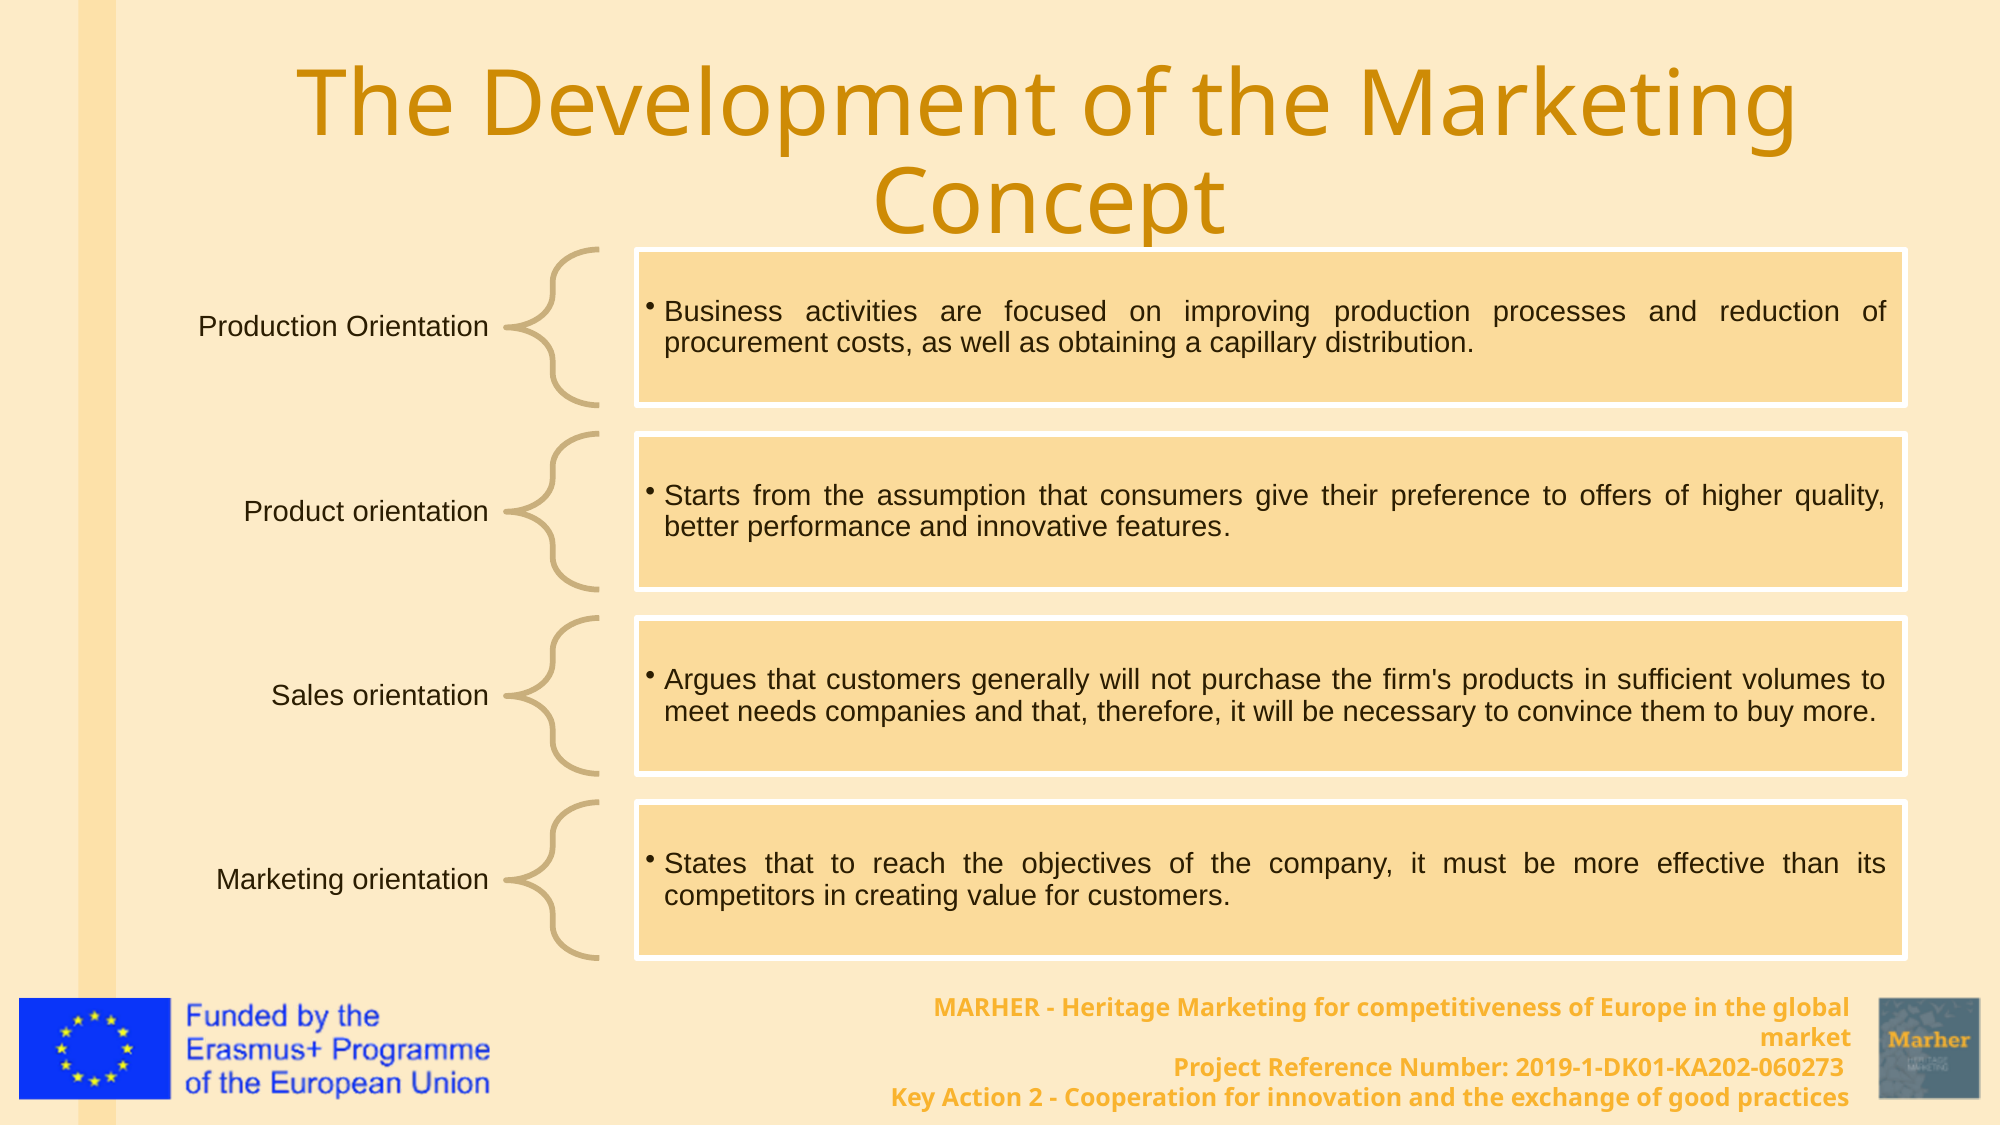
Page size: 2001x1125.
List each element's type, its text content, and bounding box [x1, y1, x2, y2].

picture [1878, 997, 1981, 1100]
picture [19, 997, 491, 1101]
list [39, 245, 1906, 963]
title The Development of the Marketing Concept [115, 49, 1982, 294]
